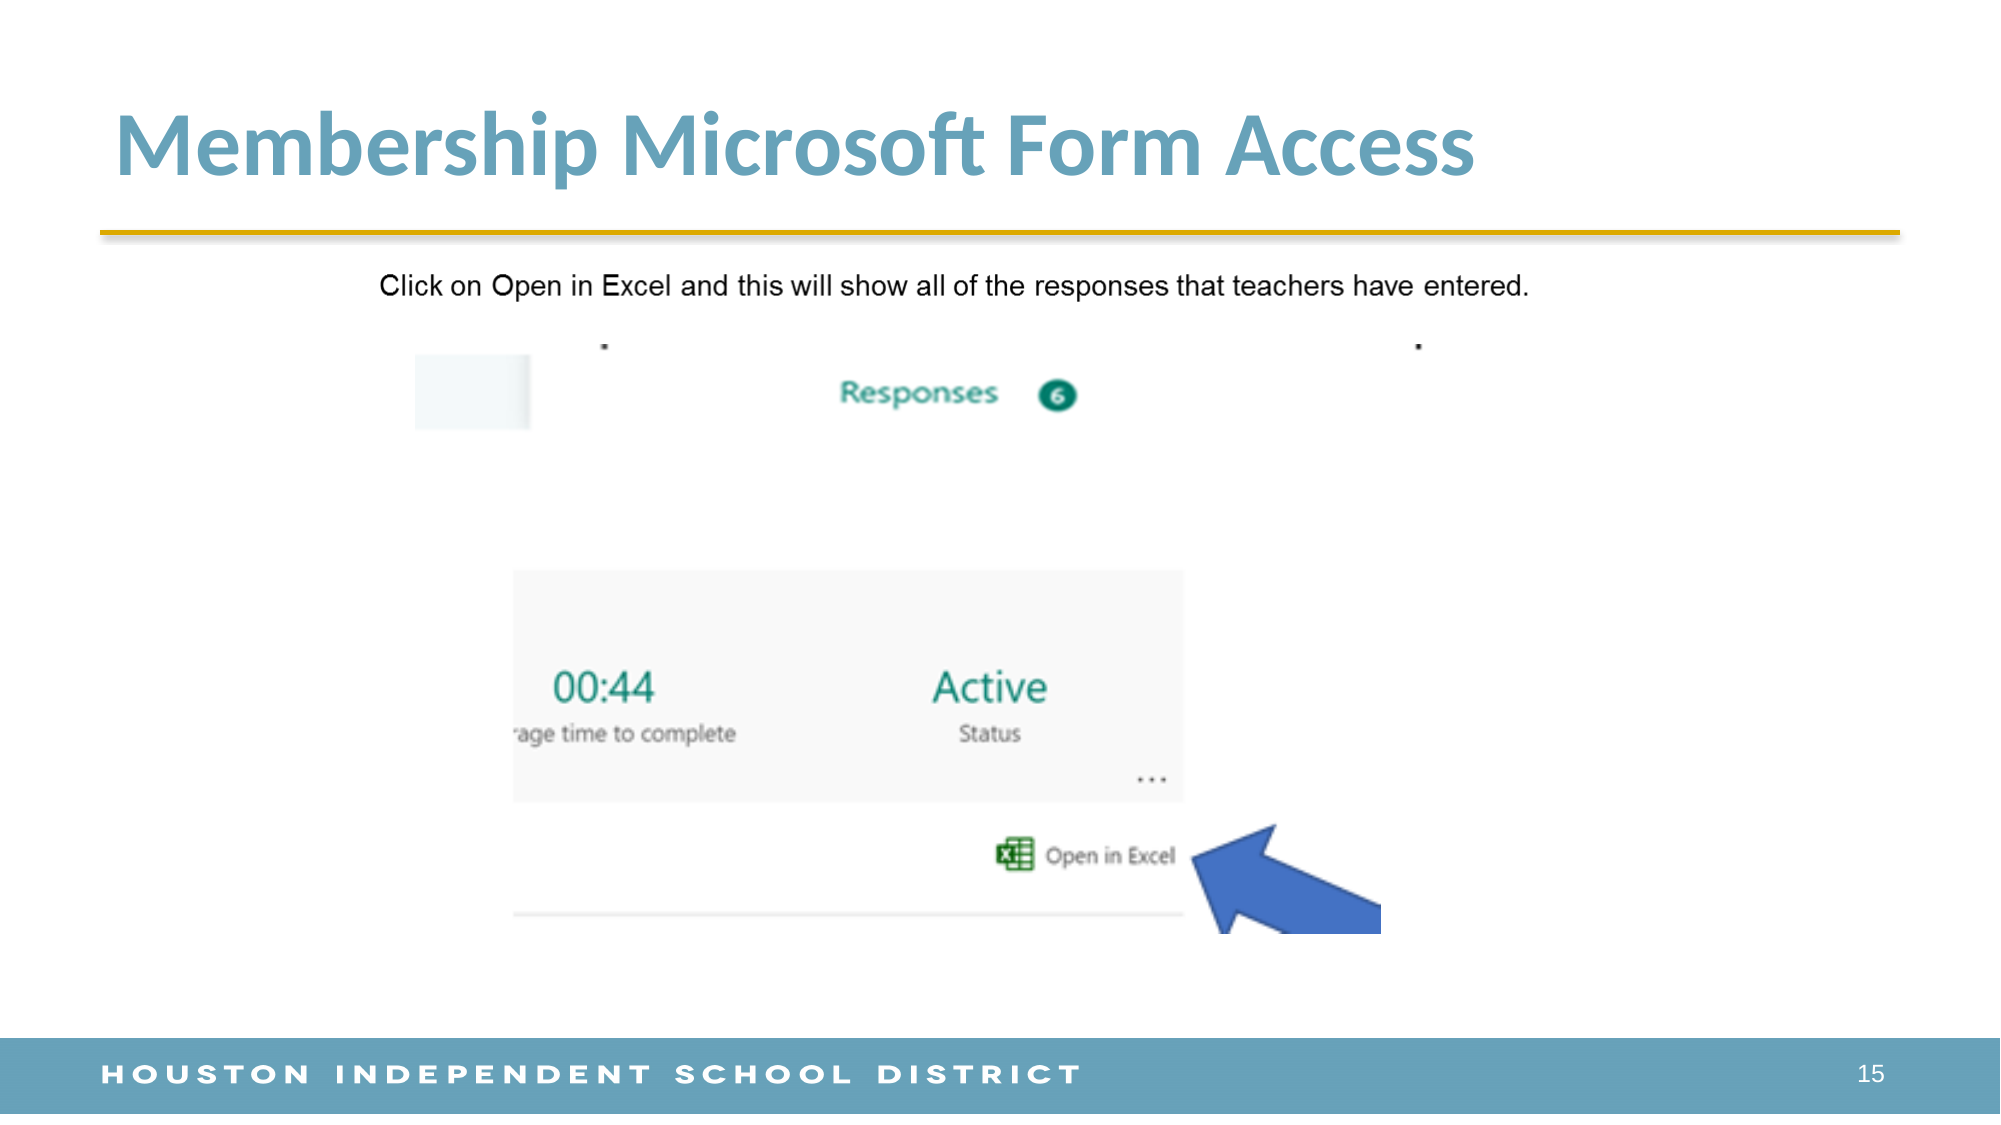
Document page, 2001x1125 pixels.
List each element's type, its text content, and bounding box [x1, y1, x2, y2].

picture [0, 1038, 2000, 1114]
slide_number 15 [1433, 1042, 1900, 1103]
picture [490, 566, 1381, 934]
title Membership Microsoft Form Access [99, 45, 1900, 233]
picture [361, 256, 1639, 321]
picture [415, 344, 1585, 526]
